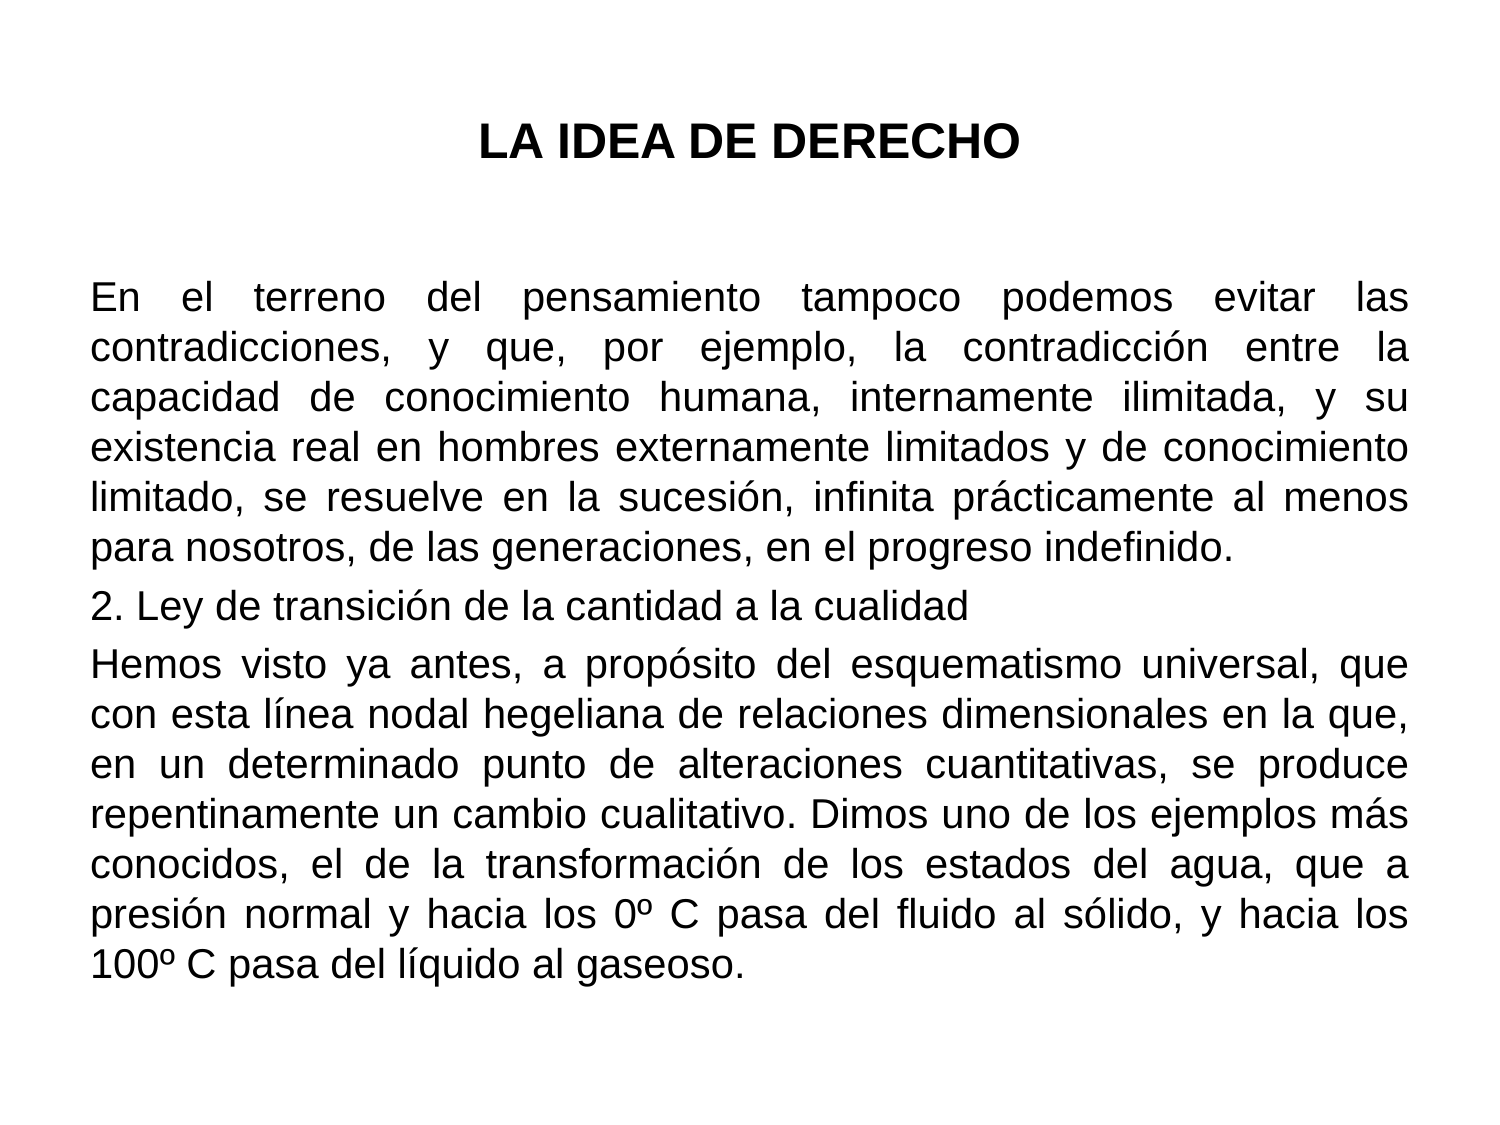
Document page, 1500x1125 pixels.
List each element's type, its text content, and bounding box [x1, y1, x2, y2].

title LA IDEA DE DERECHO [75, 45, 1425, 233]
list En el terreno del pensamiento tampoco podemos evitar las contradicciones, y que, por ejemplo, la contradicción entre la capacidad de conocimiento humana, internamente ilimitada, y su existencia real en hombres externamente limitados y de conocimiento limitado, se resuelve en la sucesión, infinita prácticamente al menos para nosotros, de las generaciones, en el progreso indefinido. 2. Ley de transición de la cantidad a la cualidad Hemos visto ya antes, a propósito del esquematismo universal, que con esta línea nodal hegeliana de relaciones dimensionales en la que, en un determinado punto de alteraciones cuantitativas, se produce repentinamente un cambio cualitativo. Dimos uno de los ejemplos más conocidos, el de la transformación de los estados del agua, que a presión normal y hacia los 0º C pasa del fluido al sólido, y hacia los 100º C pasa del líquido al gaseoso. [75, 262, 1425, 1005]
